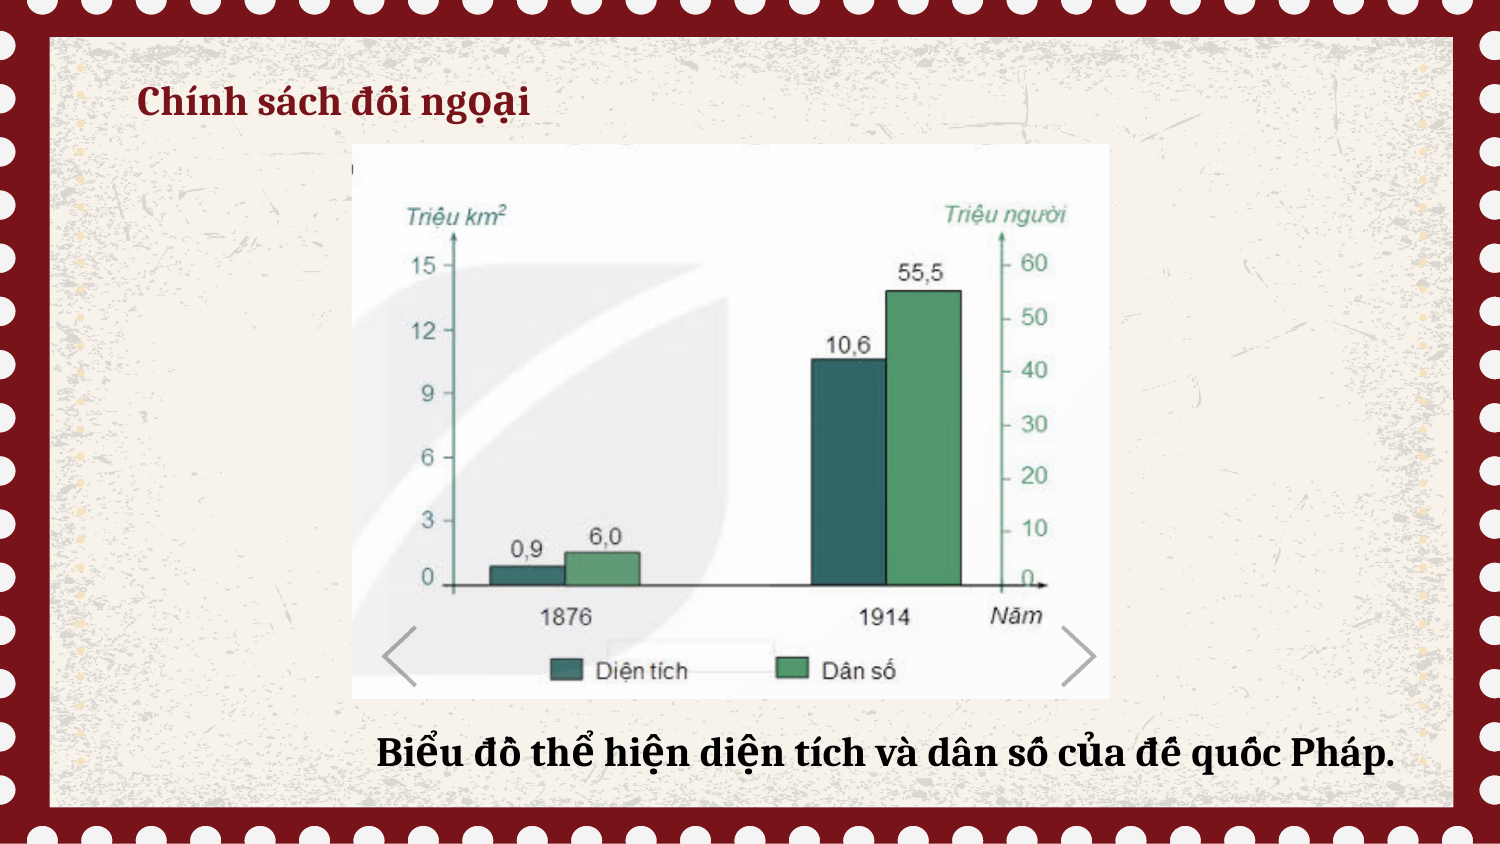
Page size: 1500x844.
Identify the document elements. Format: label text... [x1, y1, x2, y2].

picture [351, 144, 1110, 700]
text_box Chính sách đối ngọại [122, 66, 546, 131]
text_box Biểu đồ thể hiện diện tích và dân số của đế quốc Pháp. [361, 716, 1411, 832]
